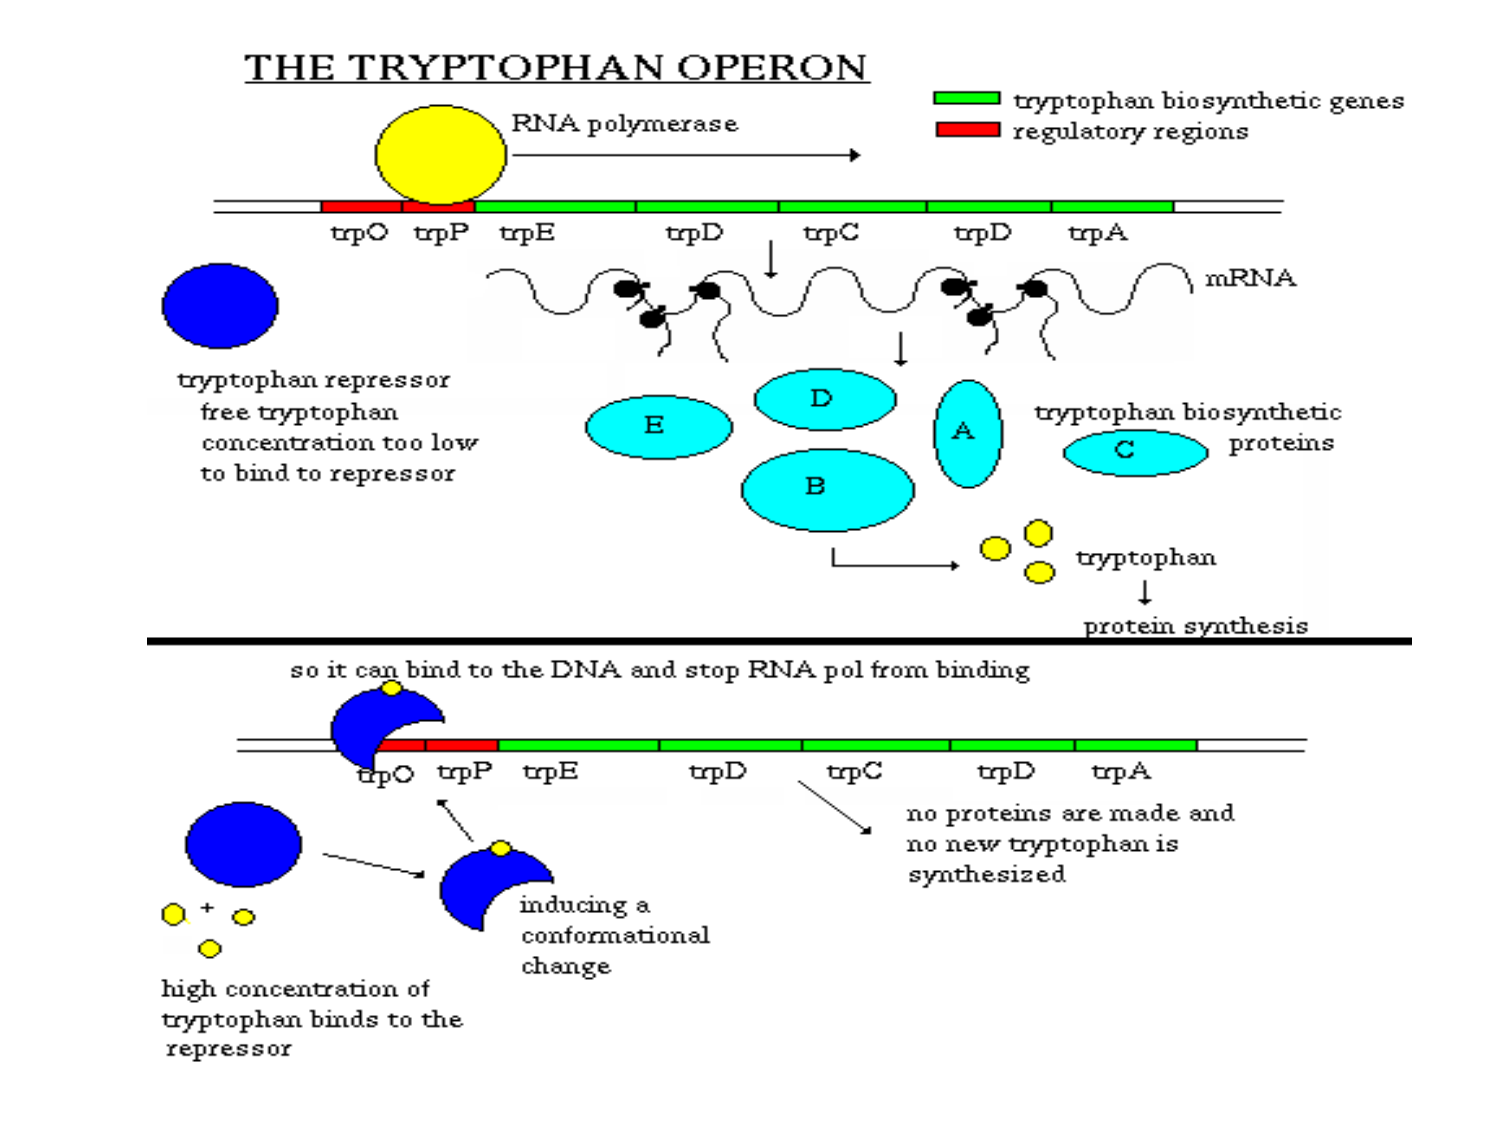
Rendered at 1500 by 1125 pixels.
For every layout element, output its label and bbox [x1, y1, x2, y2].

picture [147, 42, 1412, 1083]
